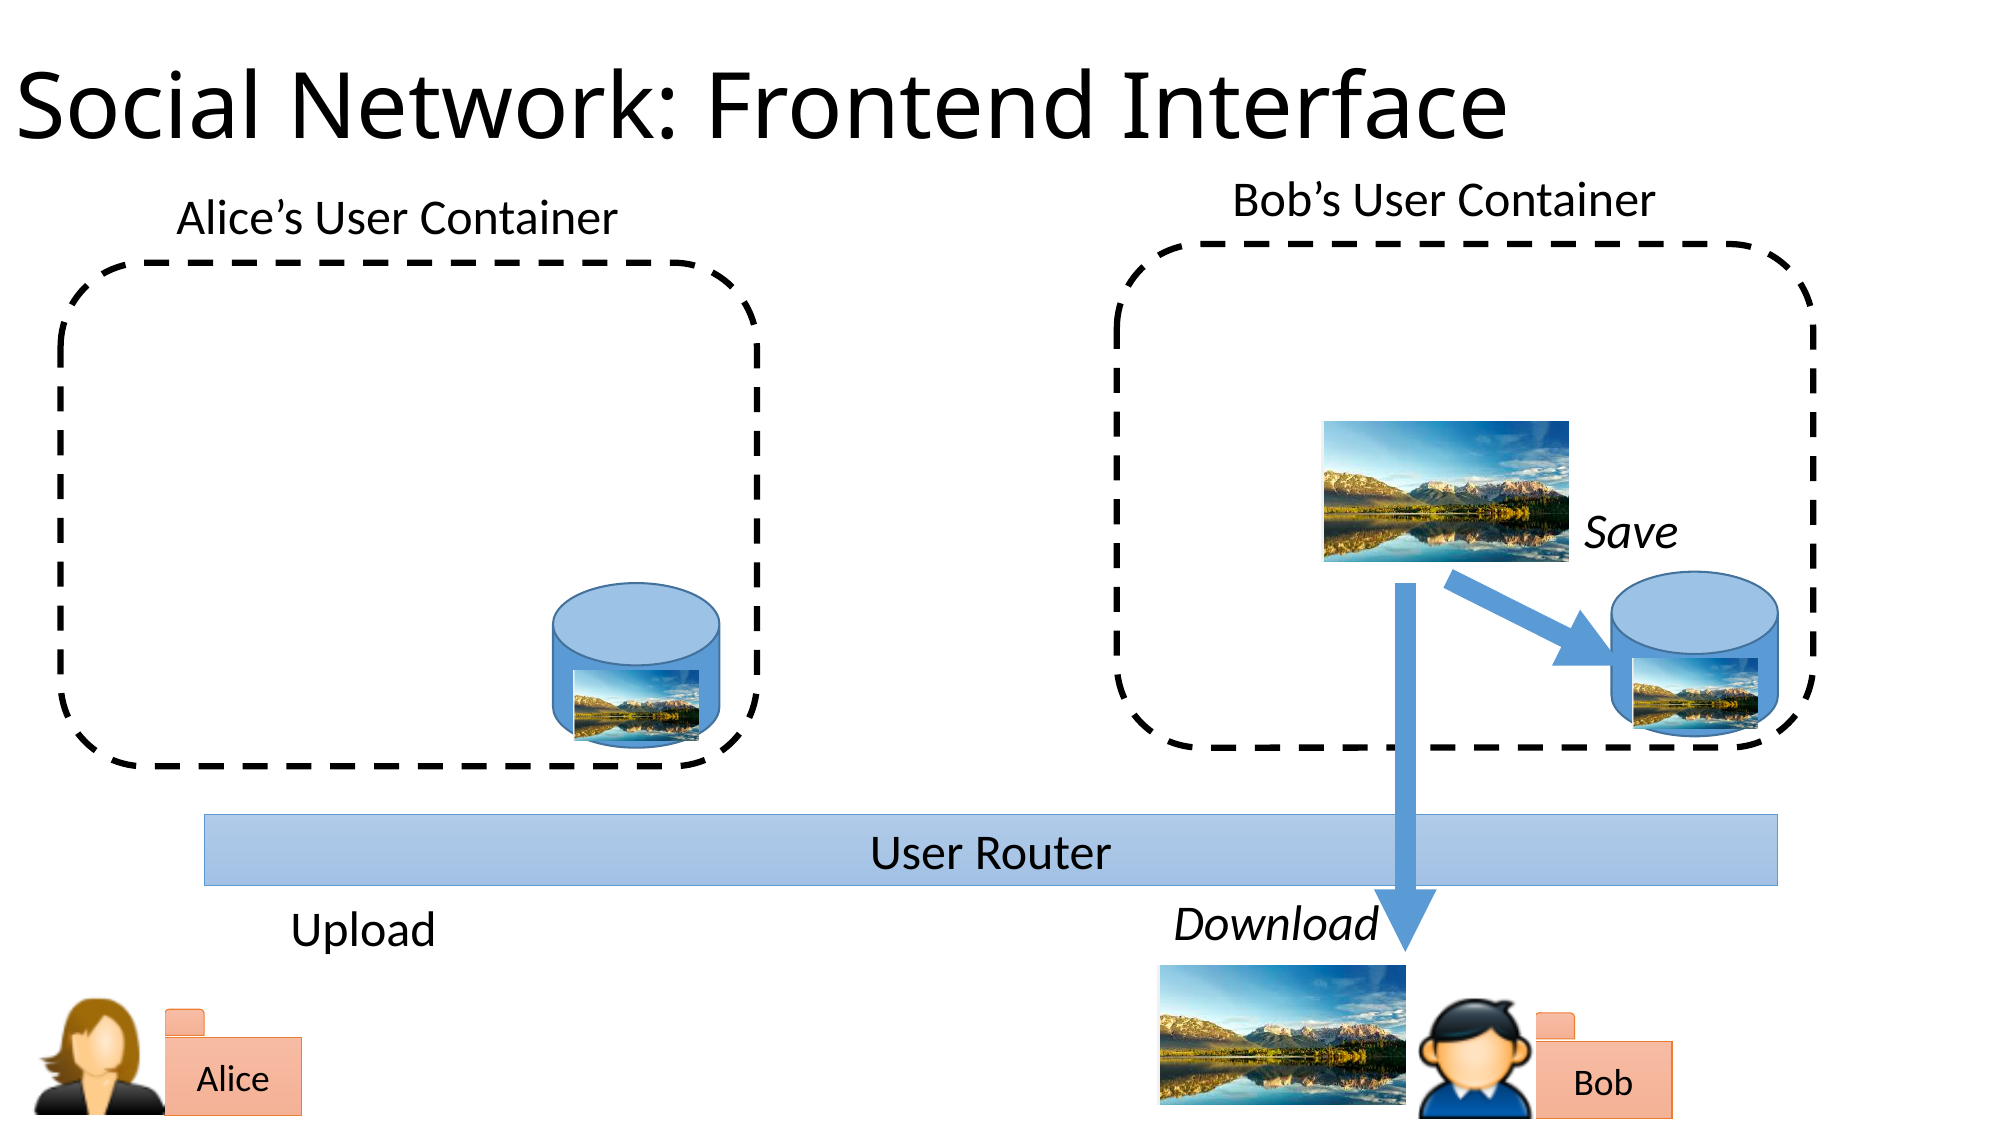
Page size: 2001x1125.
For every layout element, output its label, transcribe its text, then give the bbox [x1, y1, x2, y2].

text_box [1610, 570, 1779, 724]
text_box [590, 742, 682, 749]
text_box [164, 1009, 302, 1116]
text_box [59, 261, 759, 768]
picture [573, 670, 699, 742]
text_box Upload [275, 889, 452, 965]
picture [1157, 965, 1406, 1105]
text_box [551, 582, 721, 735]
picture [29, 991, 165, 1115]
text_box [1644, 729, 1745, 738]
title Social Network: Frontend Interface [0, 0, 1725, 218]
picture [1321, 421, 1569, 562]
text_box User Router [1416, 814, 1778, 886]
text_box [1115, 242, 1815, 749]
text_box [1536, 1012, 1673, 1119]
picture [1632, 658, 1758, 729]
text_box User Router [204, 814, 1395, 886]
text_box Save [1569, 491, 1694, 566]
text_box Alice’s User Container [161, 177, 635, 253]
text_box Bob’s User Container [1217, 158, 1672, 234]
picture [1418, 993, 1536, 1119]
text_box Download [1158, 882, 1395, 958]
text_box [1448, 578, 1622, 666]
